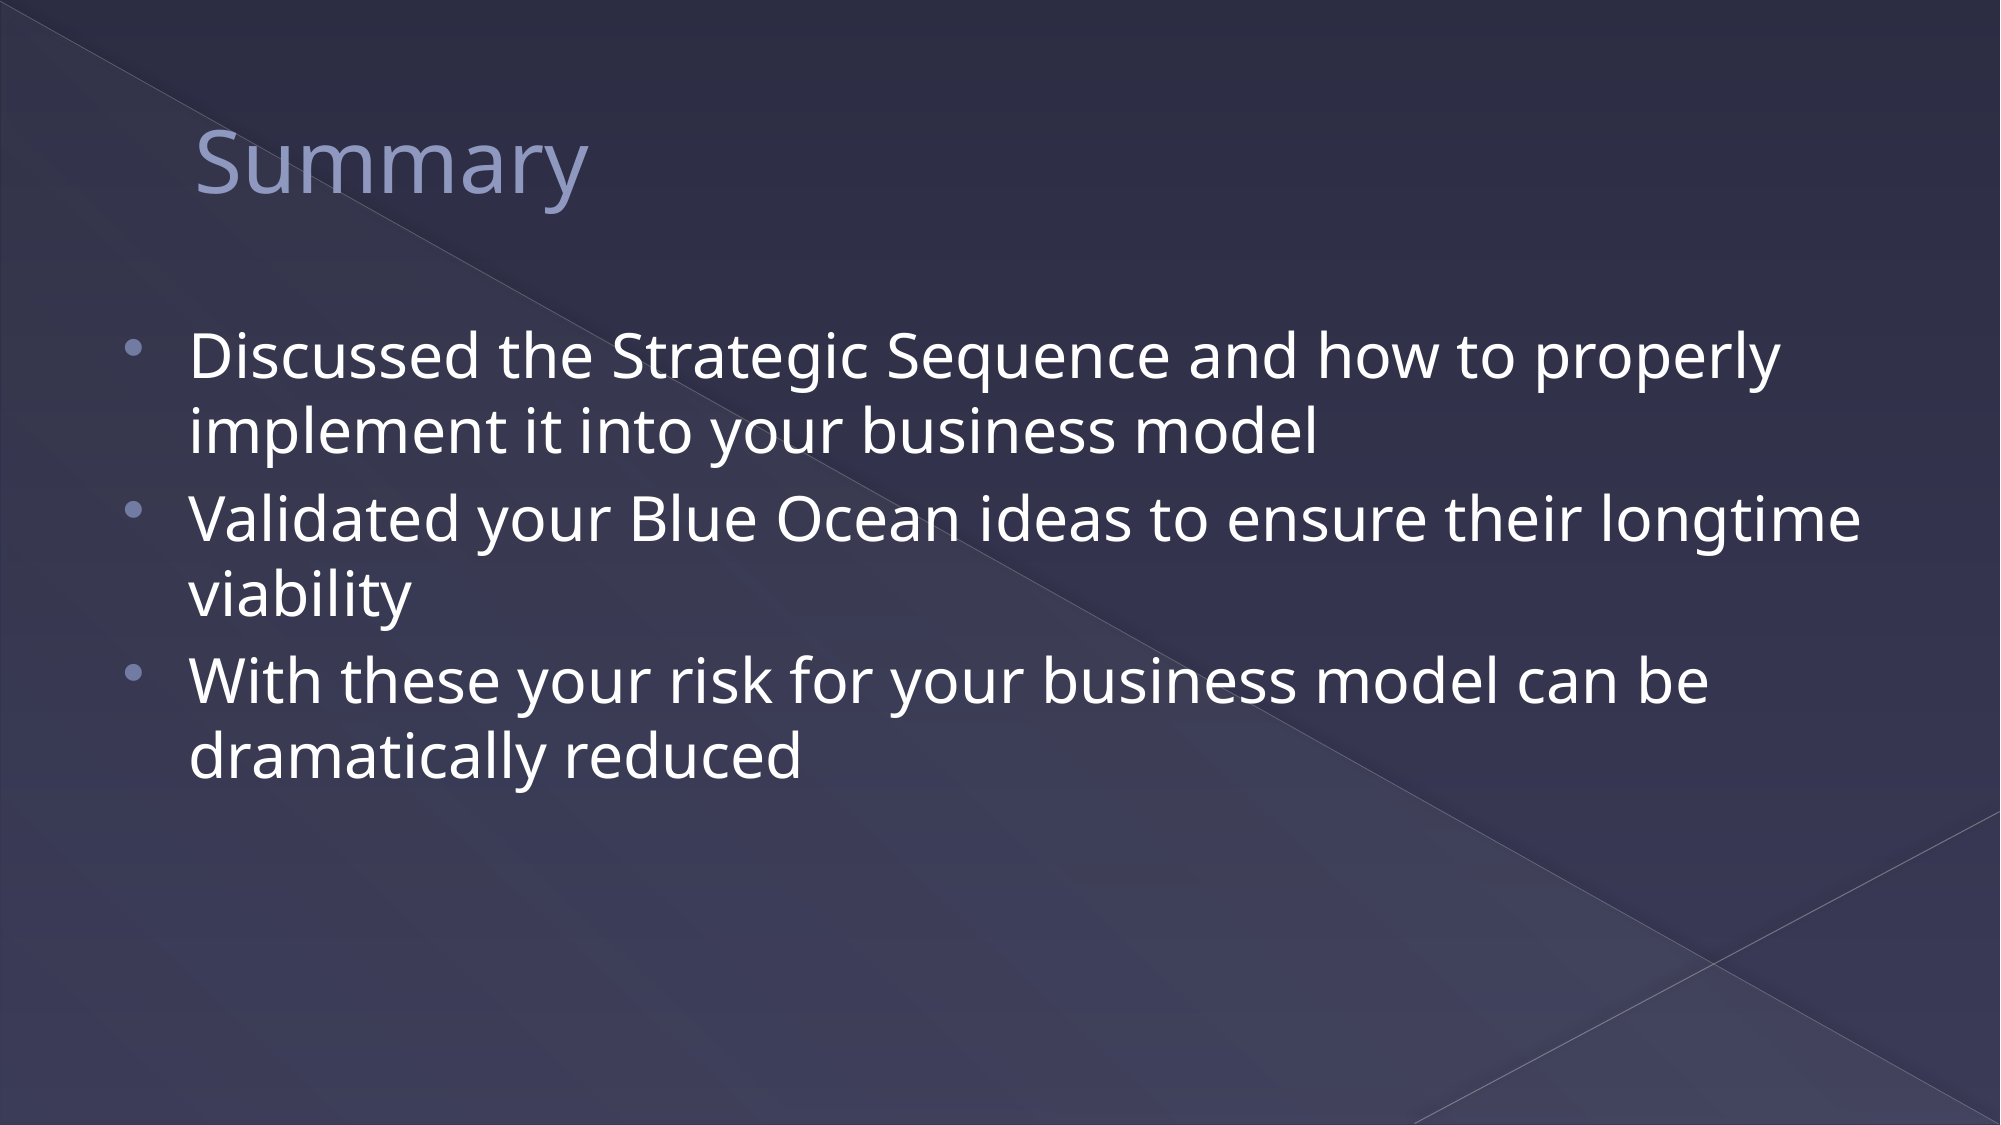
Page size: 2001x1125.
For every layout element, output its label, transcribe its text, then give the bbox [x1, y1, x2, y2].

list Discussed the Strategic Sequence and how to properly implement it into your business model Validated your Blue Ocean ideas to ensure their longtime viability With these your risk for your business model can be dramatically reduced [99, 308, 1900, 1059]
title Summary [99, 43, 1900, 274]
